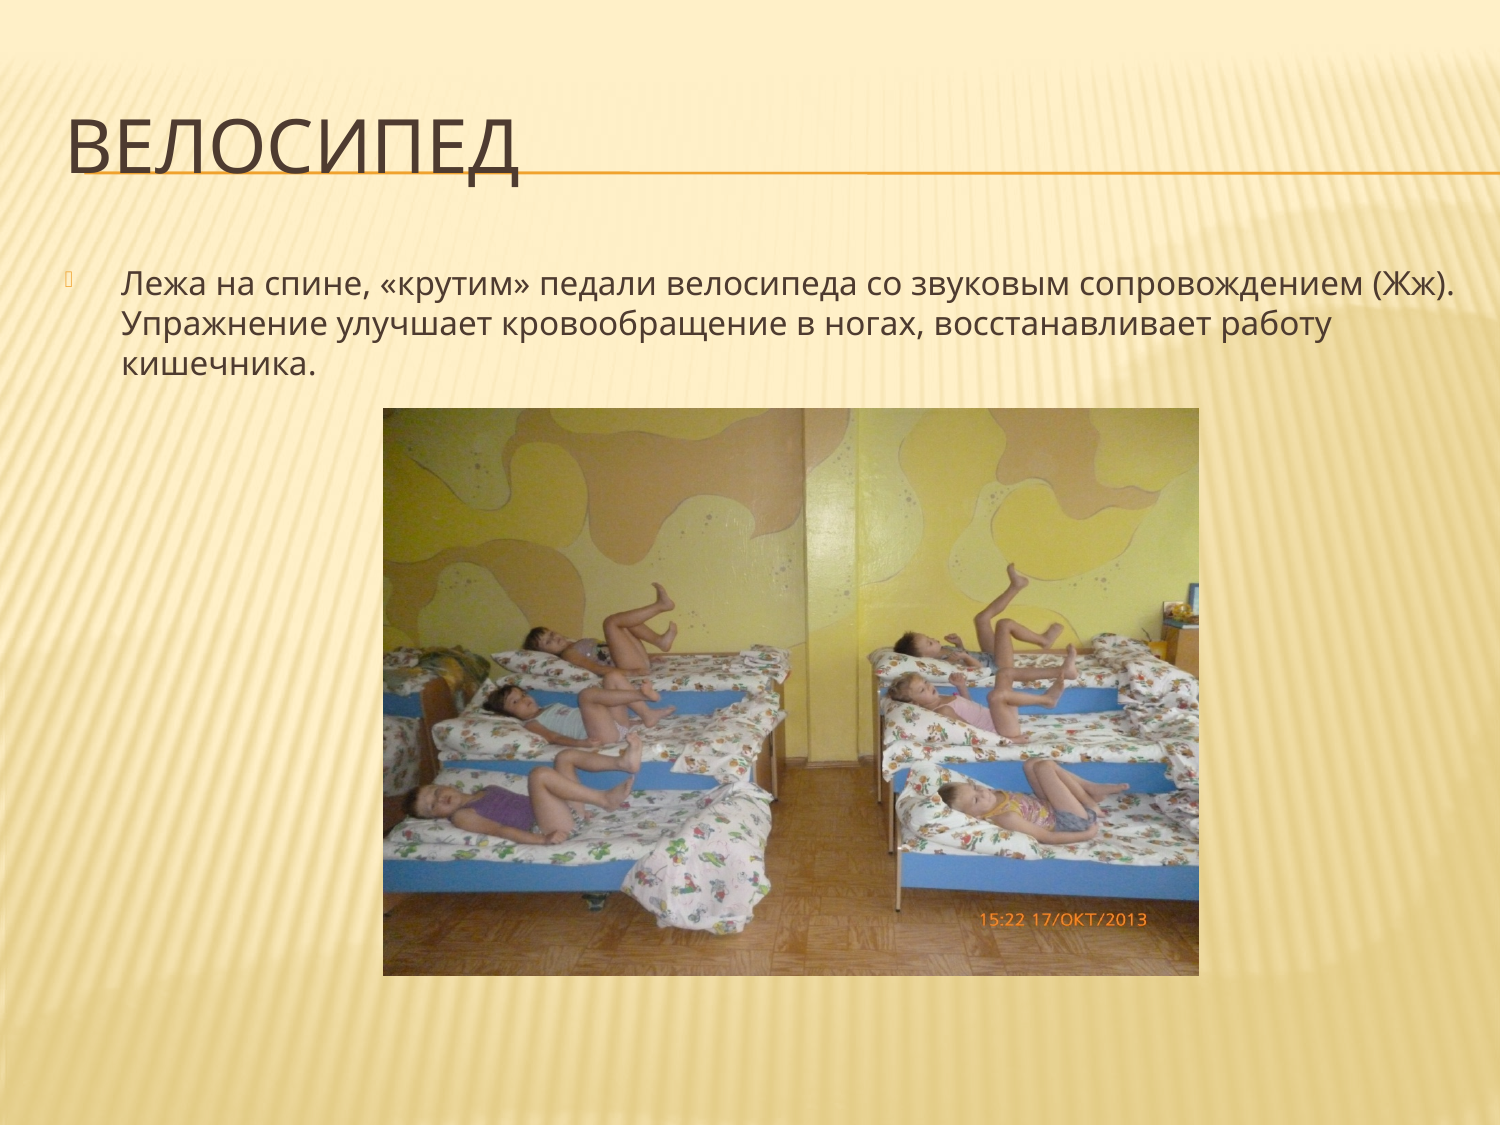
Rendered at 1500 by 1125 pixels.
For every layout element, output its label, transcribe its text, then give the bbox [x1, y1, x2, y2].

title Велосипед [50, 75, 1475, 213]
picture [383, 408, 1200, 977]
list Лежа на спине, «крутим» педали велосипеда со звуковым сопровождением (Жж). Упражнение улучшает кровообращение в ногах, восстанавливает работу кишечника. [50, 254, 1475, 998]
